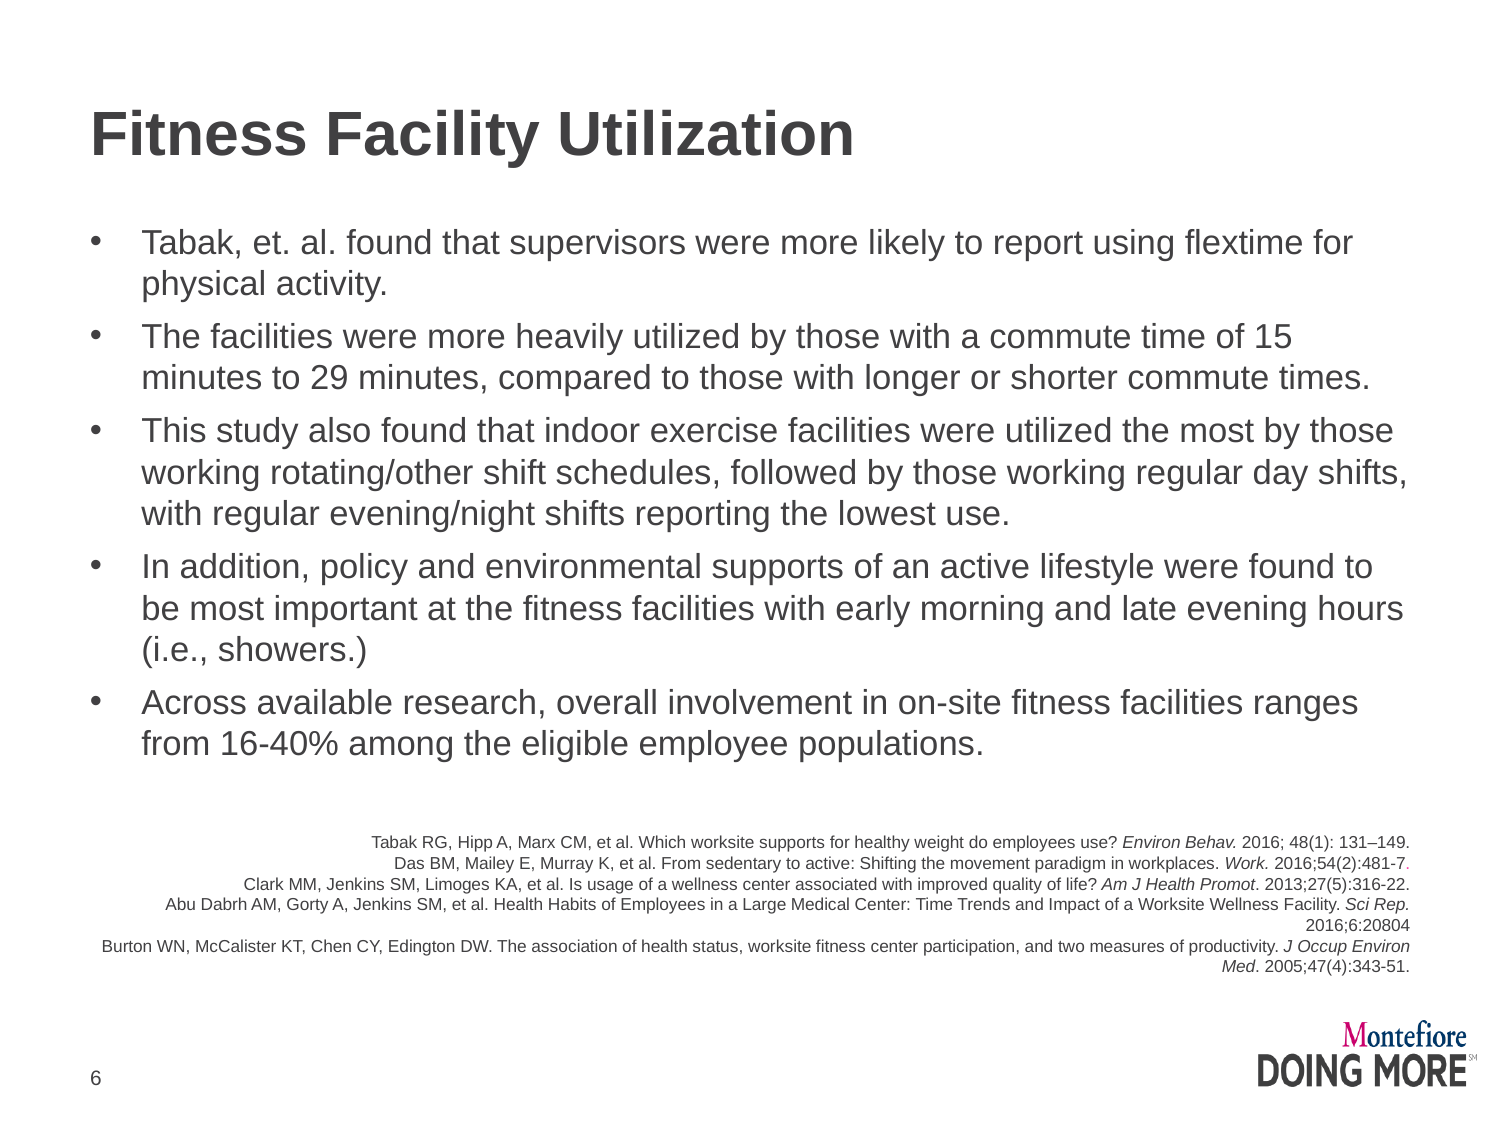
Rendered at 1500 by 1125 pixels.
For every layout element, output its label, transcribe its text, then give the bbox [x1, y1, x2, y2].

text_box Tabak, et. al. found that supervisors were more likely to report using flextime for physical activity. The facilities were more heavily utilized by those with a commute time of 15 minutes to 29 minutes, compared to those with longer or shorter commute times. This study also found that indoor exercise facilities were utilized the most by those working rotating/other shift schedules, followed by those working regular day shifts, with regular evening/night shifts reporting the lowest use. In addition, policy and environmental supports of an active lifestyle were found to be most important at the fitness facilities with early morning and late evening hours (i.e., showers.) Across available research, overall involvement in on-site fitness facilities ranges from 16-40% among the eligible employee populations. Tabak RG, Hipp A, Marx CM, et al. Which worksite supports for healthy weight do employees use? Environ Behav. 2016; 48(1): 131–149. Das BM, Mailey E, Murray K, et al. From sedentary to active: Shifting the movement paradigm in workplaces. Work. 2016;54(2):481-7. Clark MM, Jenkins SM, Limoges KA, et al. Is usage of a wellness center associated with improved quality of life? Am J Health Promot. 2013;27(5):316-22. Abu Dabrh AM, Gorty A, Jenkins SM, et al. Health Habits of Employees in a Large Medical Center: Time Trends and Impact of a Worksite Wellness Facility. Sci Rep. 2016;6:20804 Burton WN, McCalister KT, Chen CY, Edington DW. The association of health status, worksite fitness center participation, and two measures of productivity. J Occup Environ Med. 2005;47(4):343-51. [74, 212, 1425, 1013]
title Fitness Facility Utilization [75, 99, 1425, 175]
